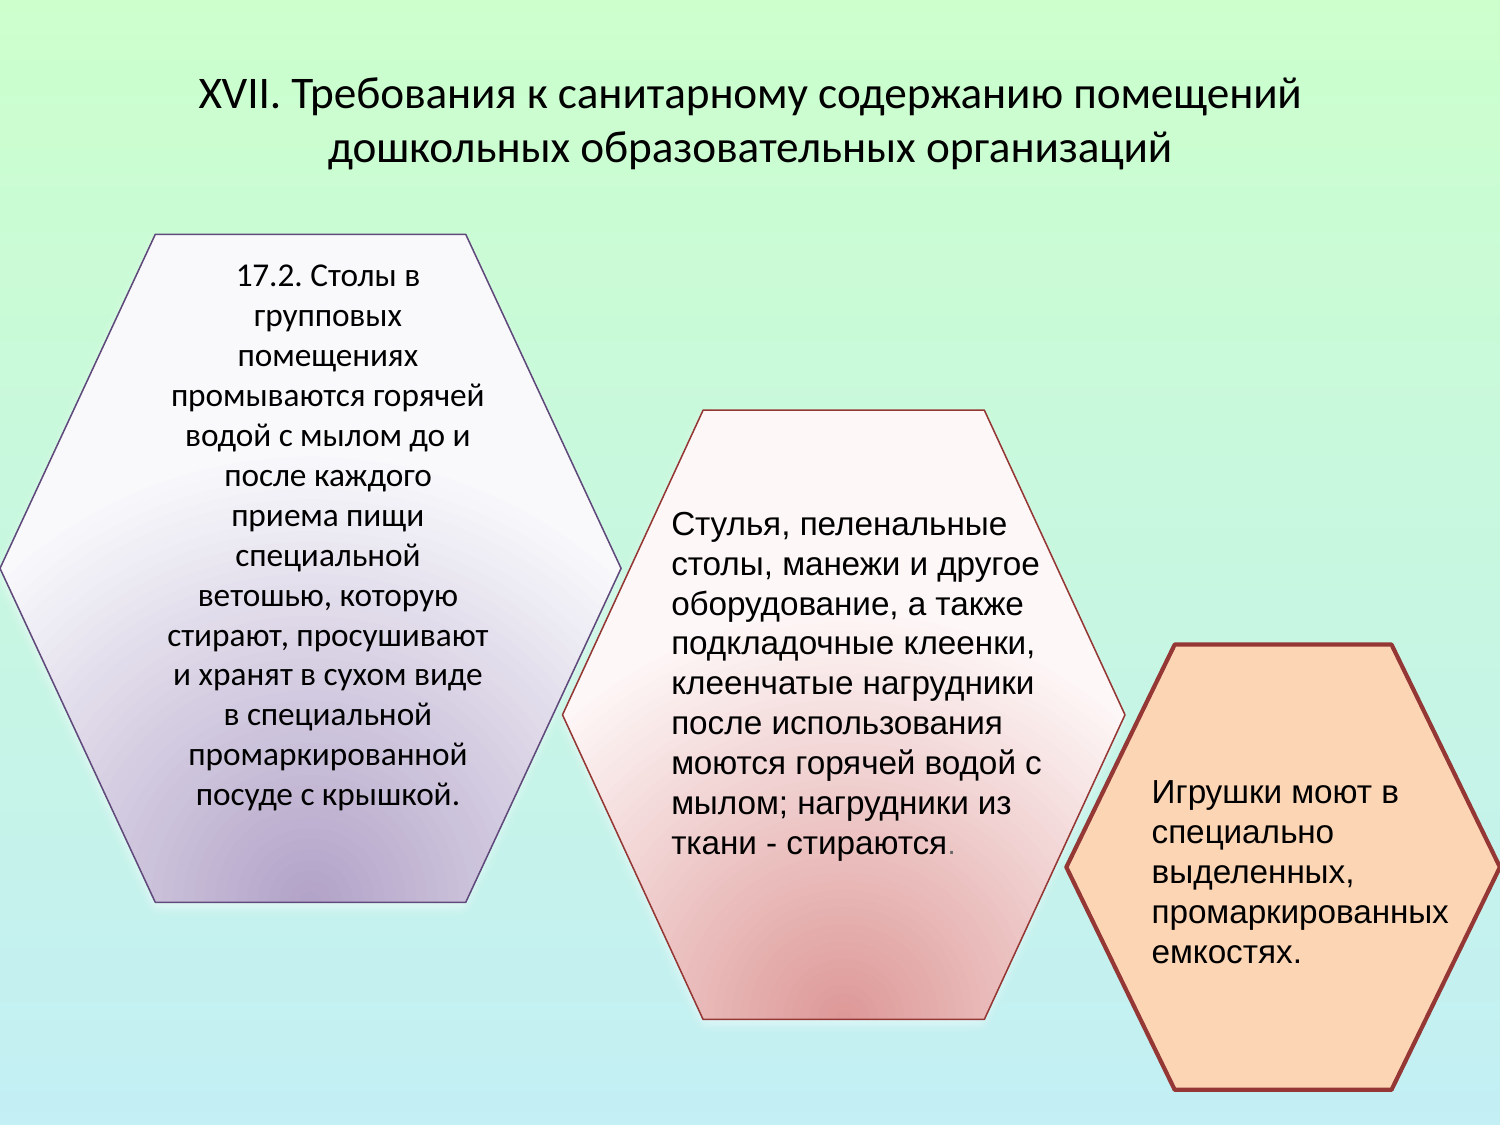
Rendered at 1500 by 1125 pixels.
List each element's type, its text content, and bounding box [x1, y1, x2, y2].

text_box [504, 314, 622, 822]
text_box Стулья, пеленальные столы, манежи и другое оборудование, а также подкладочные клеенки, клеенчатые нагрудники после использования моются горячей водой с мылом; нагрудники из ткани - стираются. [656, 494, 1102, 869]
text_box 17.2. Столы в групповых помещениях промываются горячей водой с мылом до и после каждого приема пищи специальной ветошью, которую стирают, просушивают и хранят в сухом виде в специальной промаркированной посуде с крышкой. [152, 246, 504, 865]
text_box [561, 510, 1055, 1021]
text_box [663, 409, 1024, 494]
text_box [0, 233, 484, 904]
text_box [1102, 663, 1126, 767]
title XVII. Требования к санитарному содержанию помещений дошкольных образовательных организаций [75, 0, 1425, 258]
text_box [1064, 642, 1452, 1092]
text_box Игрушки моют в специально выделенных, промаркированных емкостях. [1136, 762, 1500, 978]
